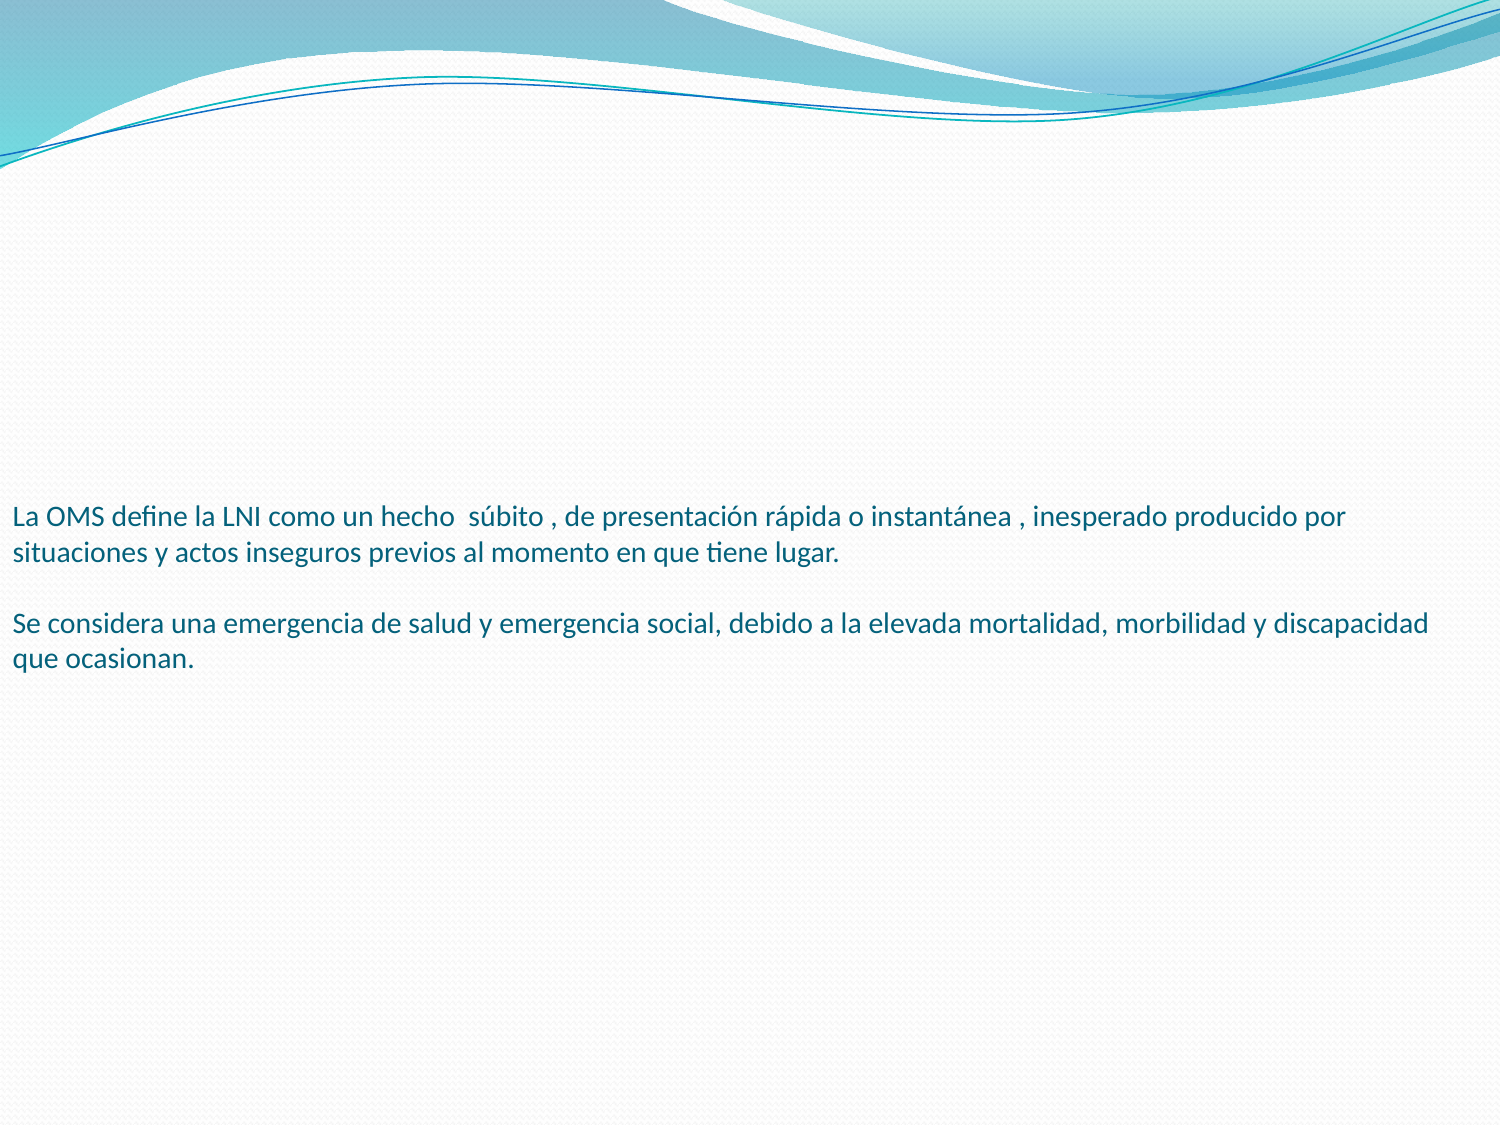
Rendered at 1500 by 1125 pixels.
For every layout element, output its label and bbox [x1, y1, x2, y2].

list [0, 87, 1500, 975]
